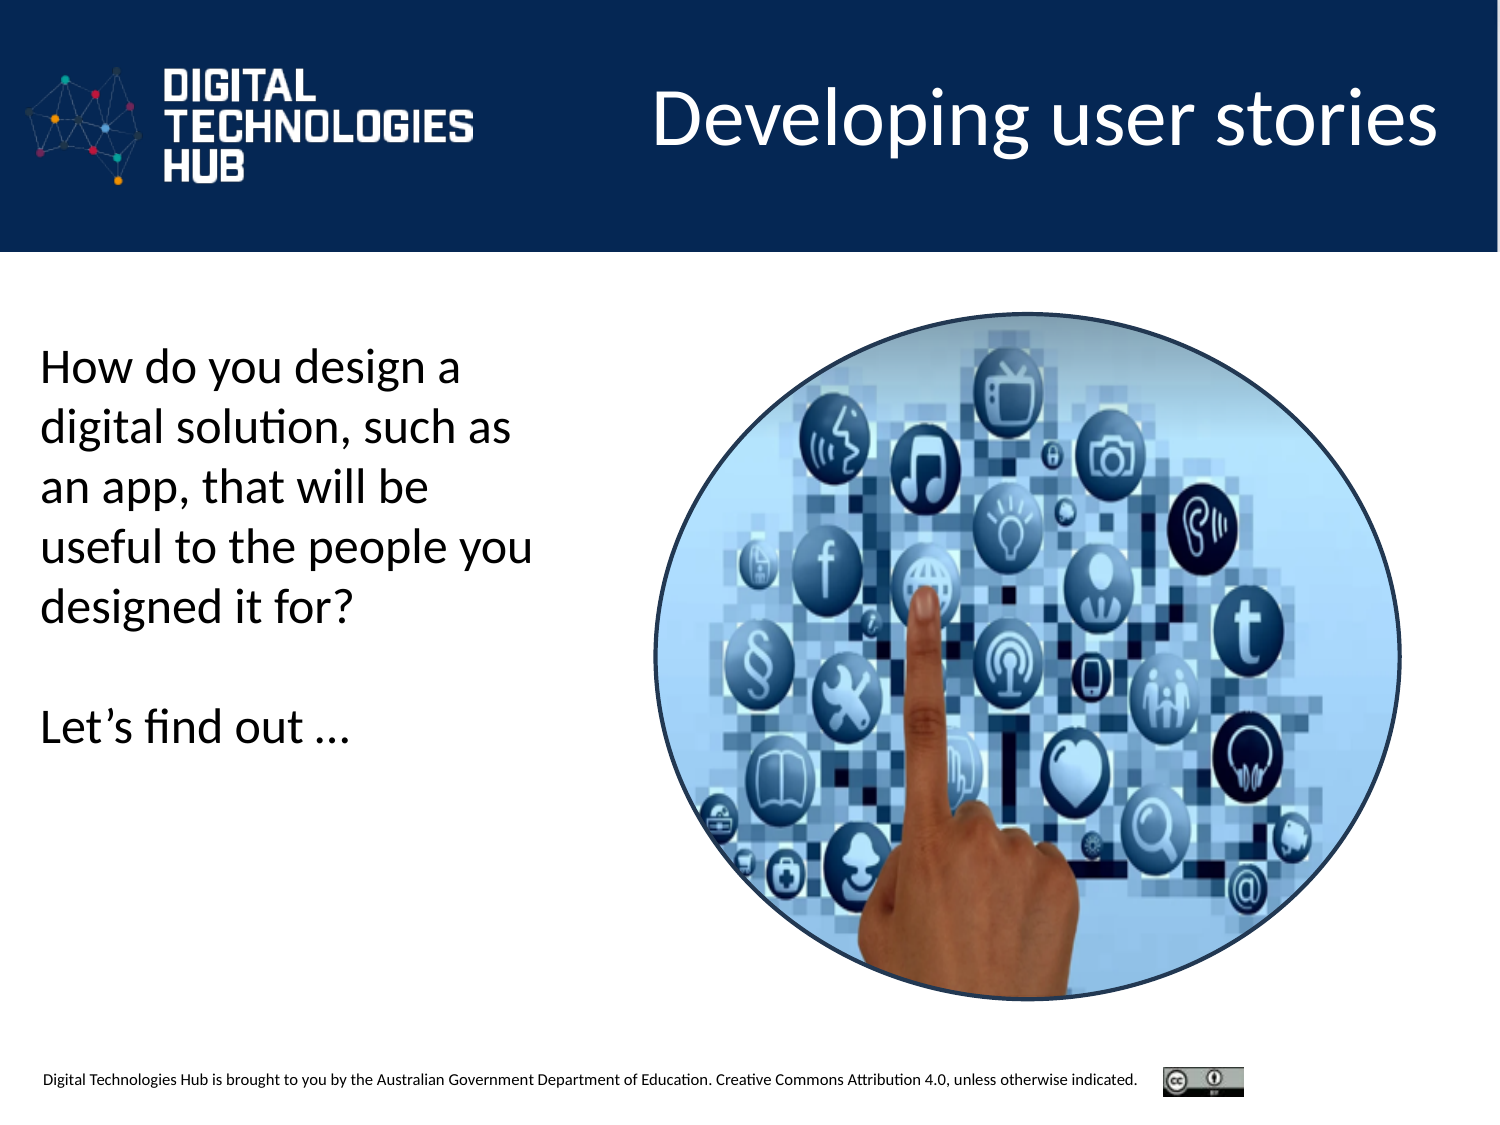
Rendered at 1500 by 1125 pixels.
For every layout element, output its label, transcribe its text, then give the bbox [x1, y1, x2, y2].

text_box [28, 1061, 1467, 1098]
picture [0, 0, 1500, 252]
text_box [653, 311, 1402, 1002]
text_box How do you design a digital solution, such as an app, that will be useful to the people you designed it for? Let’s find out … [25, 326, 569, 761]
